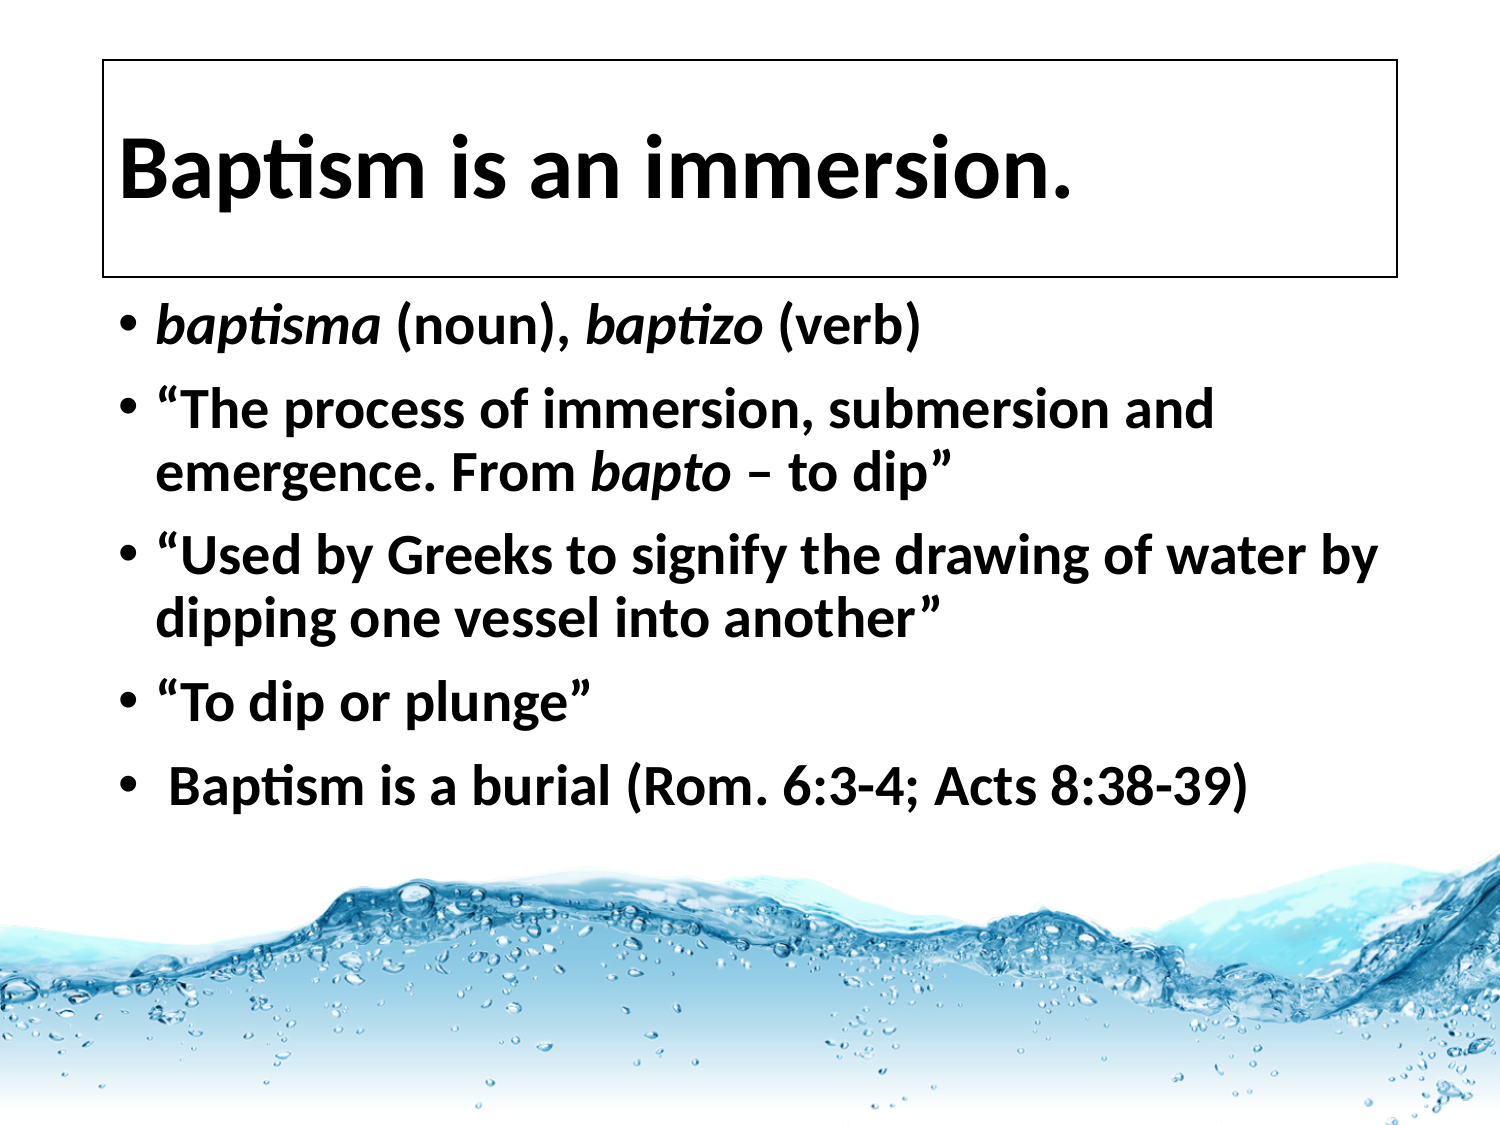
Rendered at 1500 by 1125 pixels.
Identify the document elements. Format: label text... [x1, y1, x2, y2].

picture [0, 845, 1500, 1125]
list baptisma (noun), baptizo (verb) “The process of immersion, submersion and emergence. From bapto – to dip” “Used by Greeks to signify the drawing of water by dipping one vessel into another” “To dip or plunge” Baptism is a burial (Rom. 6:3-4; Acts 8:38-39) [103, 286, 1397, 845]
title Baptism is an immersion. [102, 59, 1398, 278]
